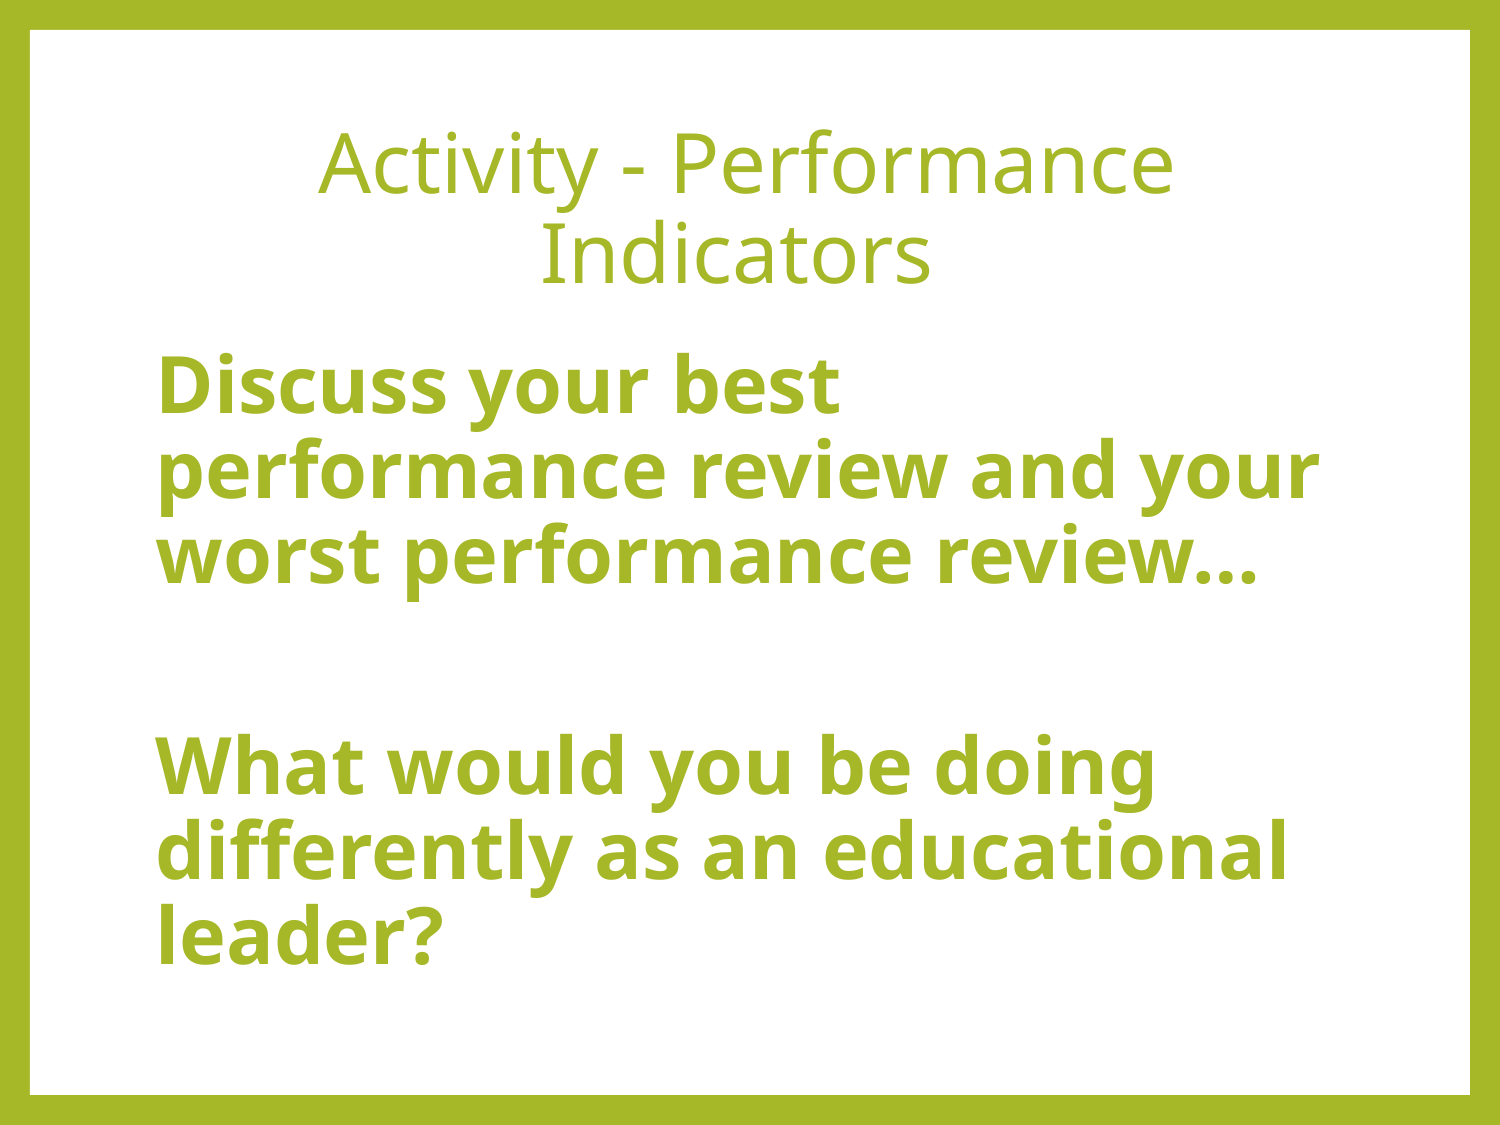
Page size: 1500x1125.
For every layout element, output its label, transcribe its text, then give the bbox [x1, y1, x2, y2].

list Discuss your best performance review and your worst performance review… What would you be doing differently as an educational leader? [140, 337, 1356, 1000]
title Activity - Performance Indicators [140, 99, 1356, 323]
